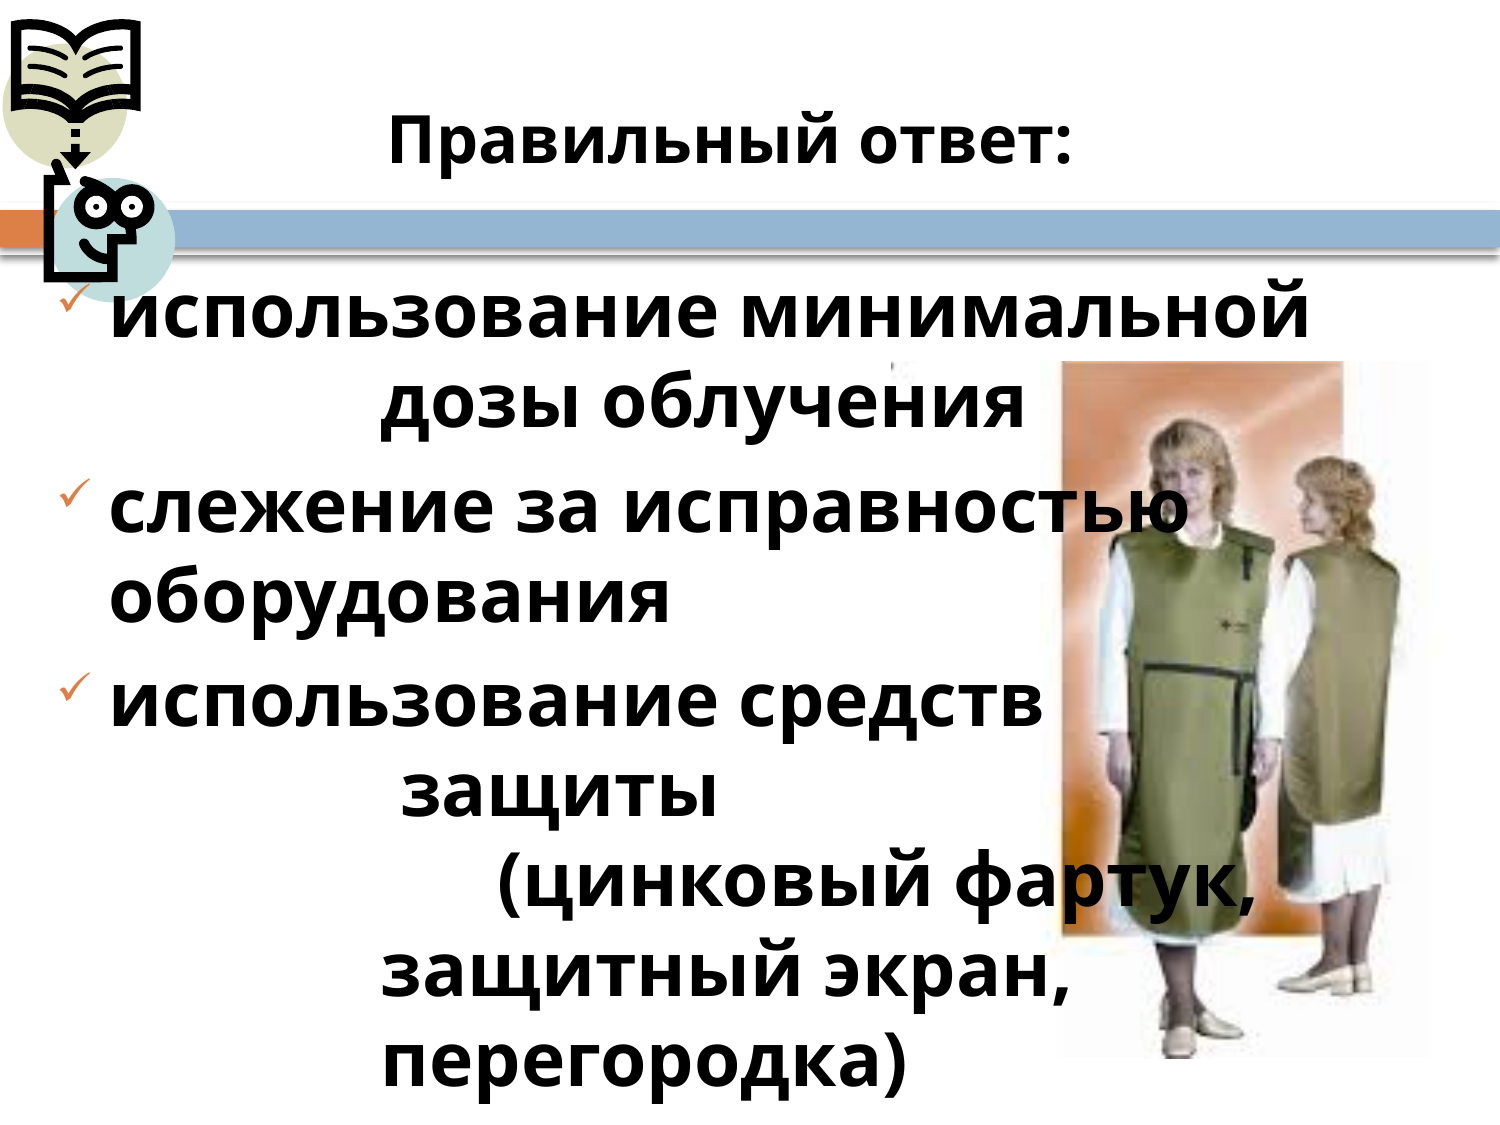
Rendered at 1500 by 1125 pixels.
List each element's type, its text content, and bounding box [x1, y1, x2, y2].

list использование минимальной дозы облучения слежение за исправностью оборудования использование средств защиты (цинковый фартук, защитный экран, перегородка) [41, 255, 1379, 1114]
picture [891, 361, 1500, 1059]
picture [2, 18, 176, 303]
text_box Правильный ответ: [371, 89, 1140, 185]
